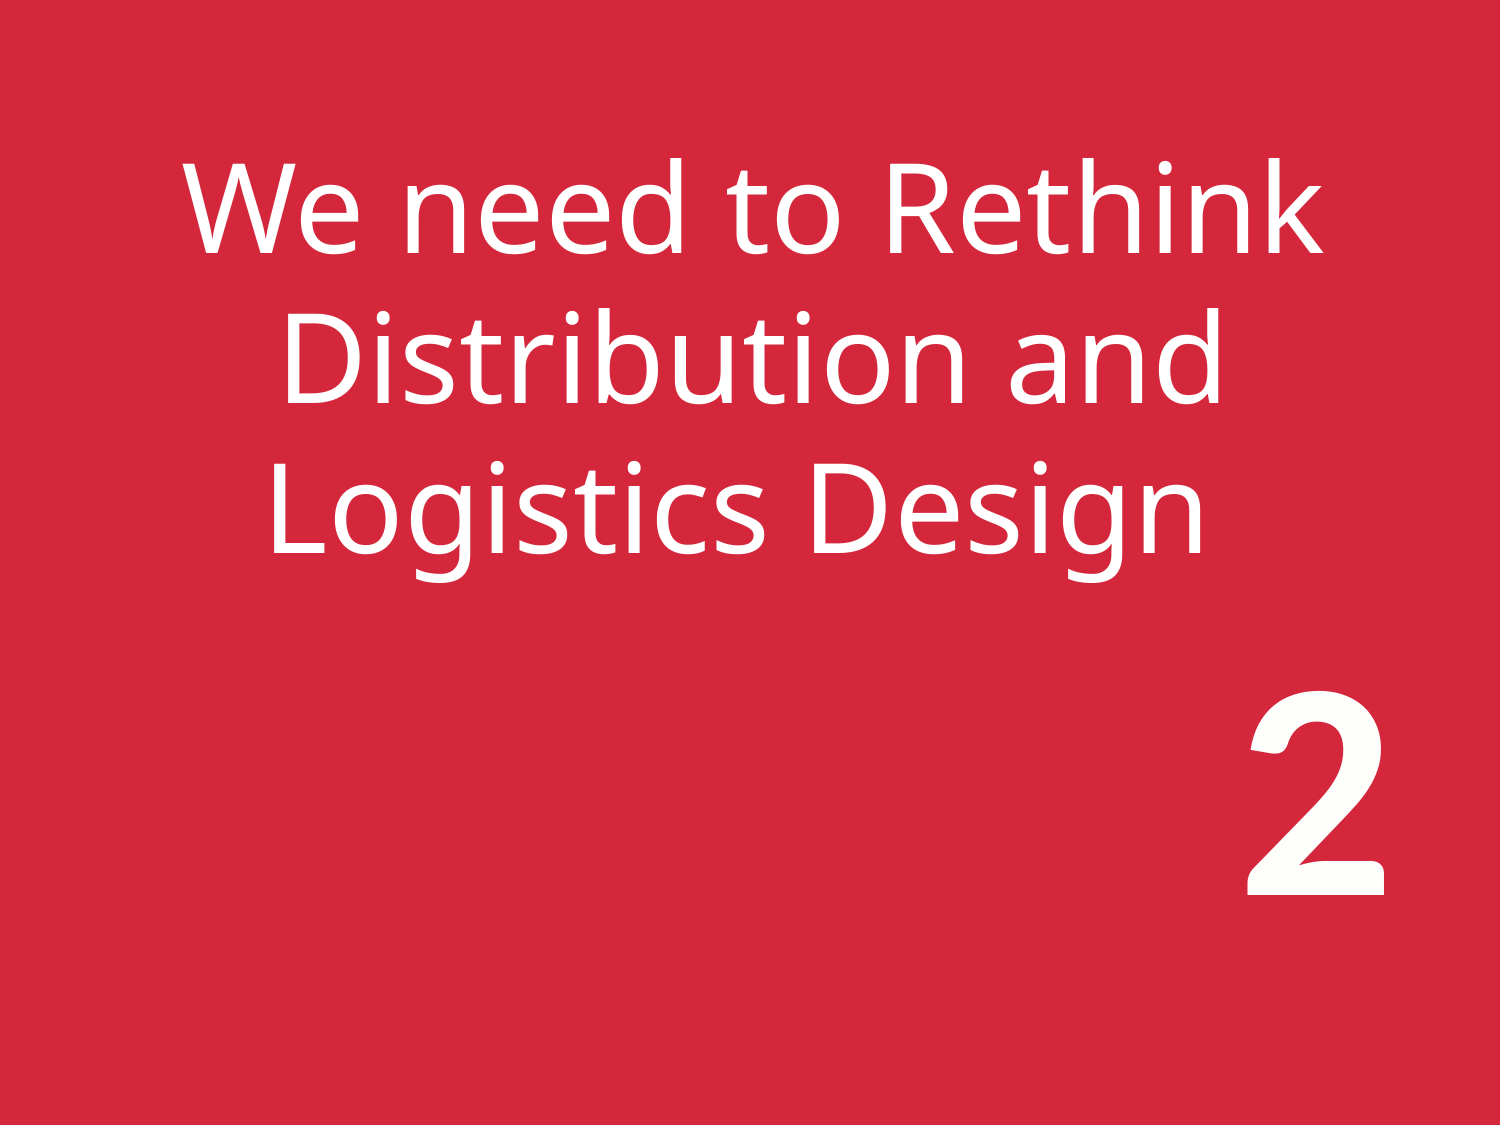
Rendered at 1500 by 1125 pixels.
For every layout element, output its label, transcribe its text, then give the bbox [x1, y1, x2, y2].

text_box 2 [1228, 579, 1405, 963]
title We need to Rethink Distribution and Logistics Design [33, 139, 1474, 657]
